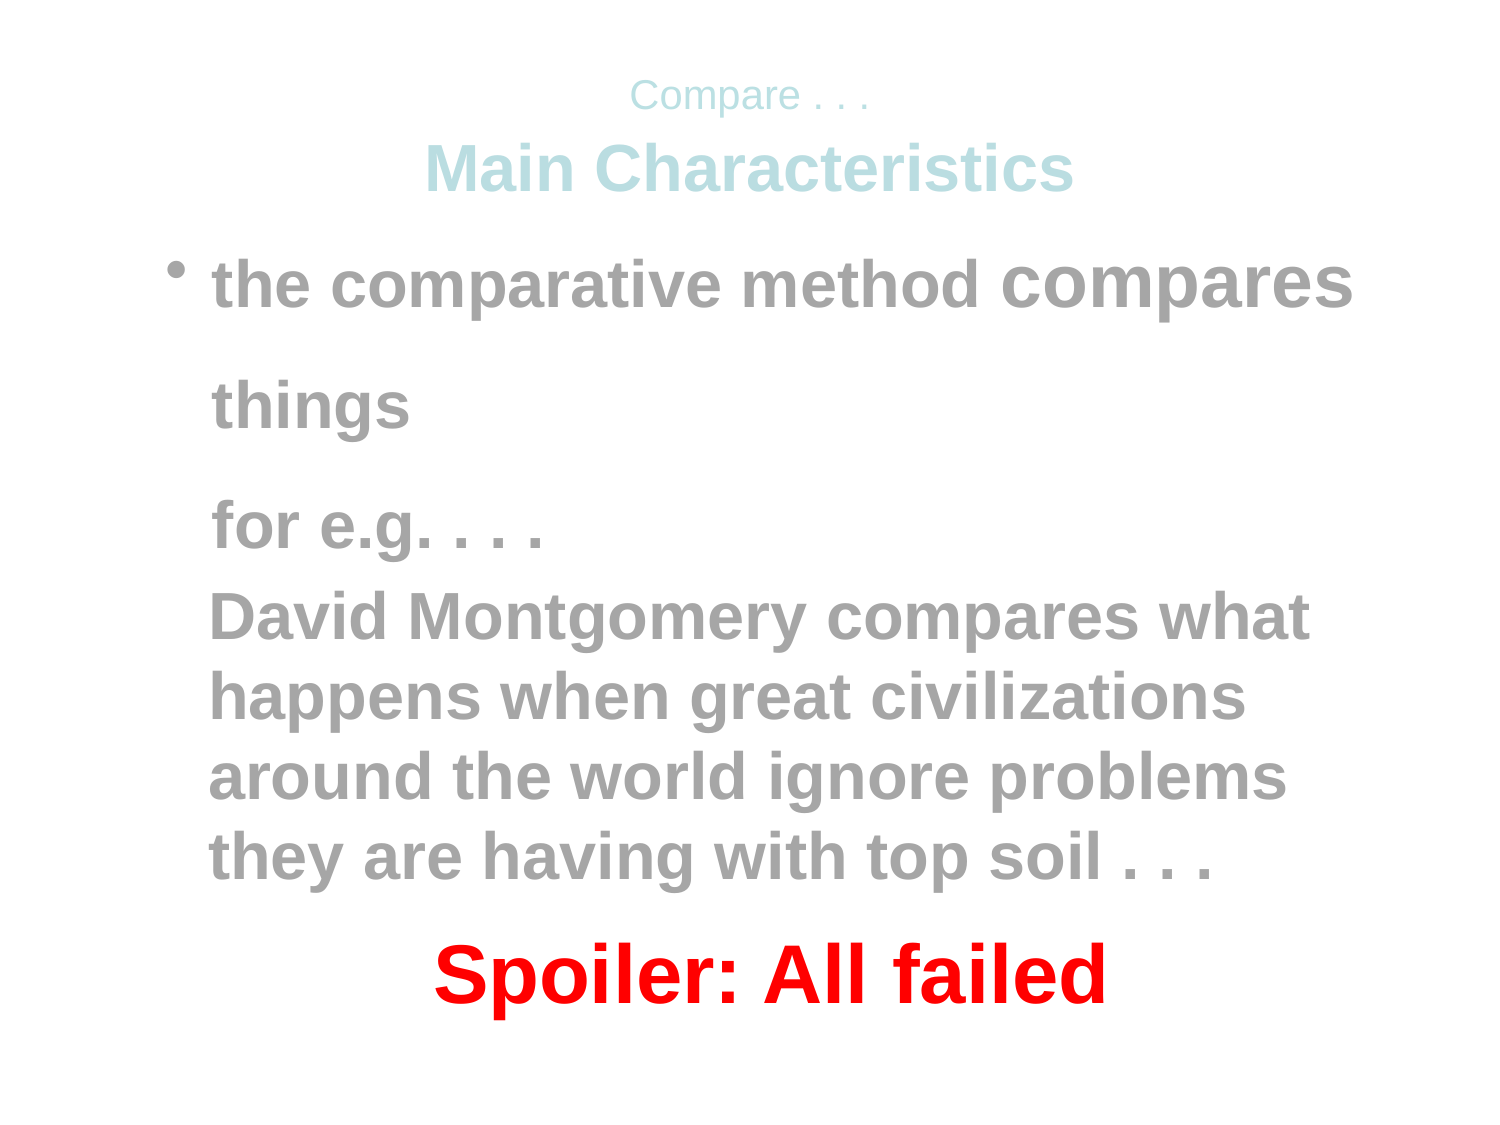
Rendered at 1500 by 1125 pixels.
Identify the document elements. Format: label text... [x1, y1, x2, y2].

subtitle the comparative method compares things for e.g. . . . [149, 179, 1426, 848]
text_box David Montgomery compares what happens when great civilizations around the world ignore problems they are having with top soil . . . Spoiler: All failed [193, 565, 1350, 1029]
text_box Compare . . . [74, 60, 1425, 128]
text_box Main Characteristics [74, 128, 1425, 259]
